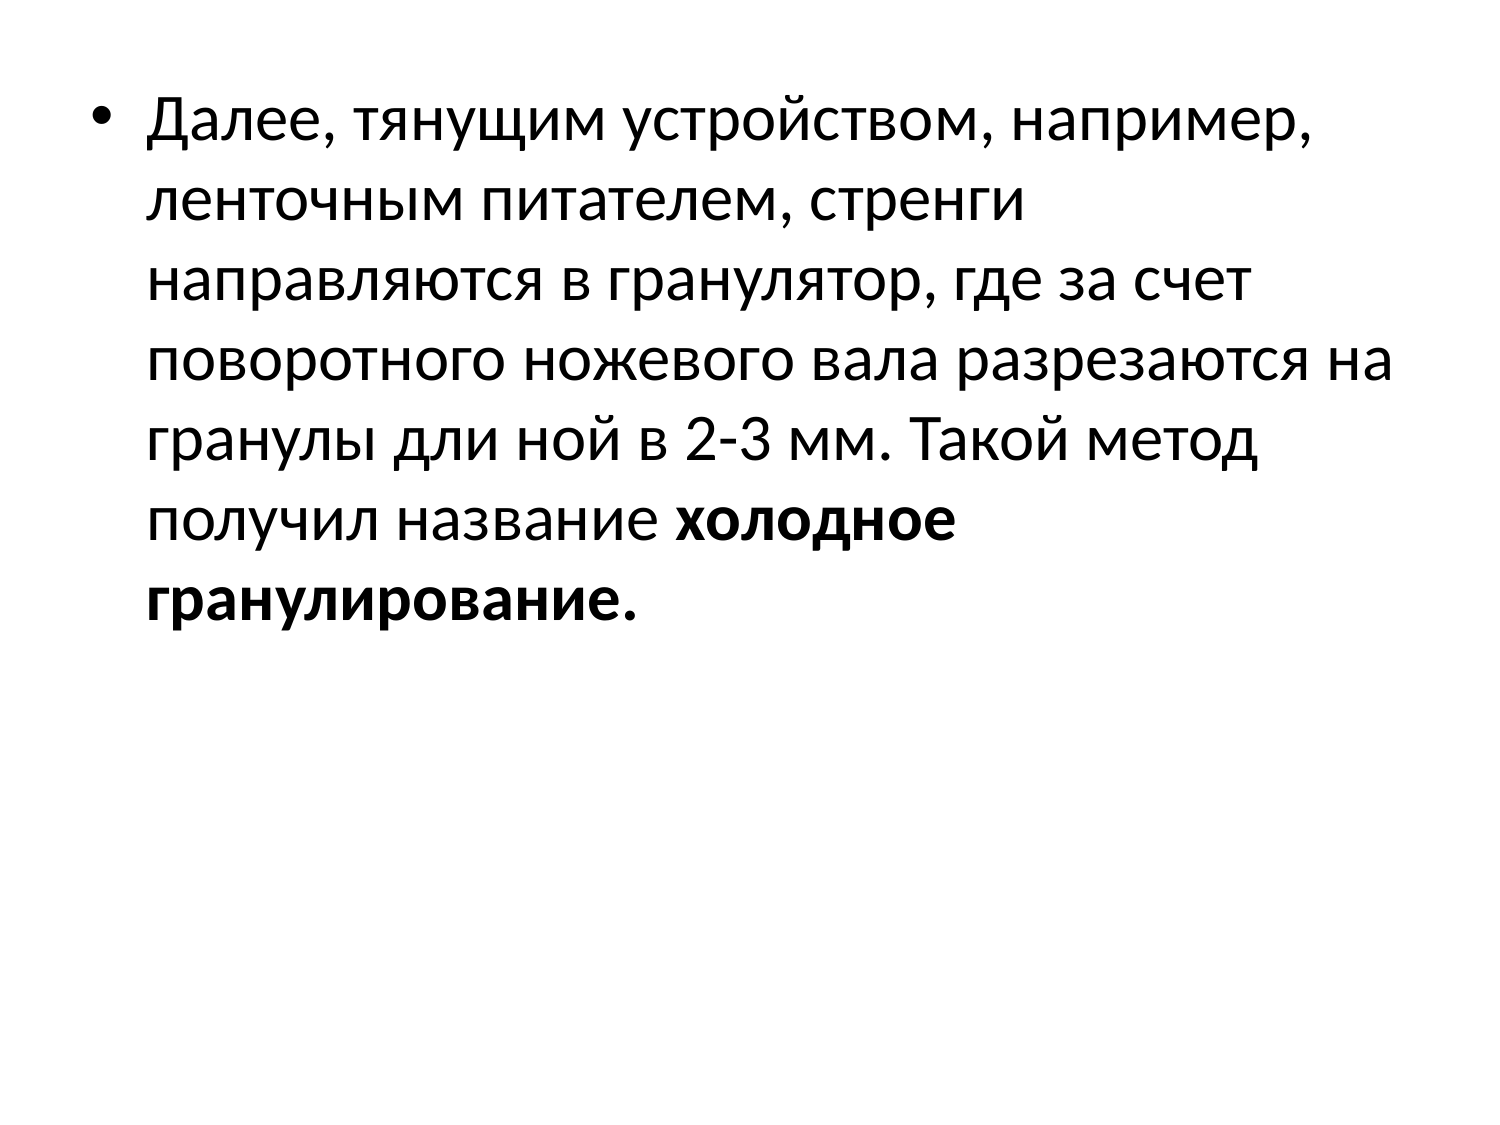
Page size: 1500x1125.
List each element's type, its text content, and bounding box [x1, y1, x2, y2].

list Далее, тянущим устройством, например, ленточным питателем, стренги направляются в гранулятор, где за счет поворотного ножевого вала разрезаются на гранулы дли ной в 2-3 мм. Такой метод получил название холодное гранулирование. [75, 66, 1425, 1005]
